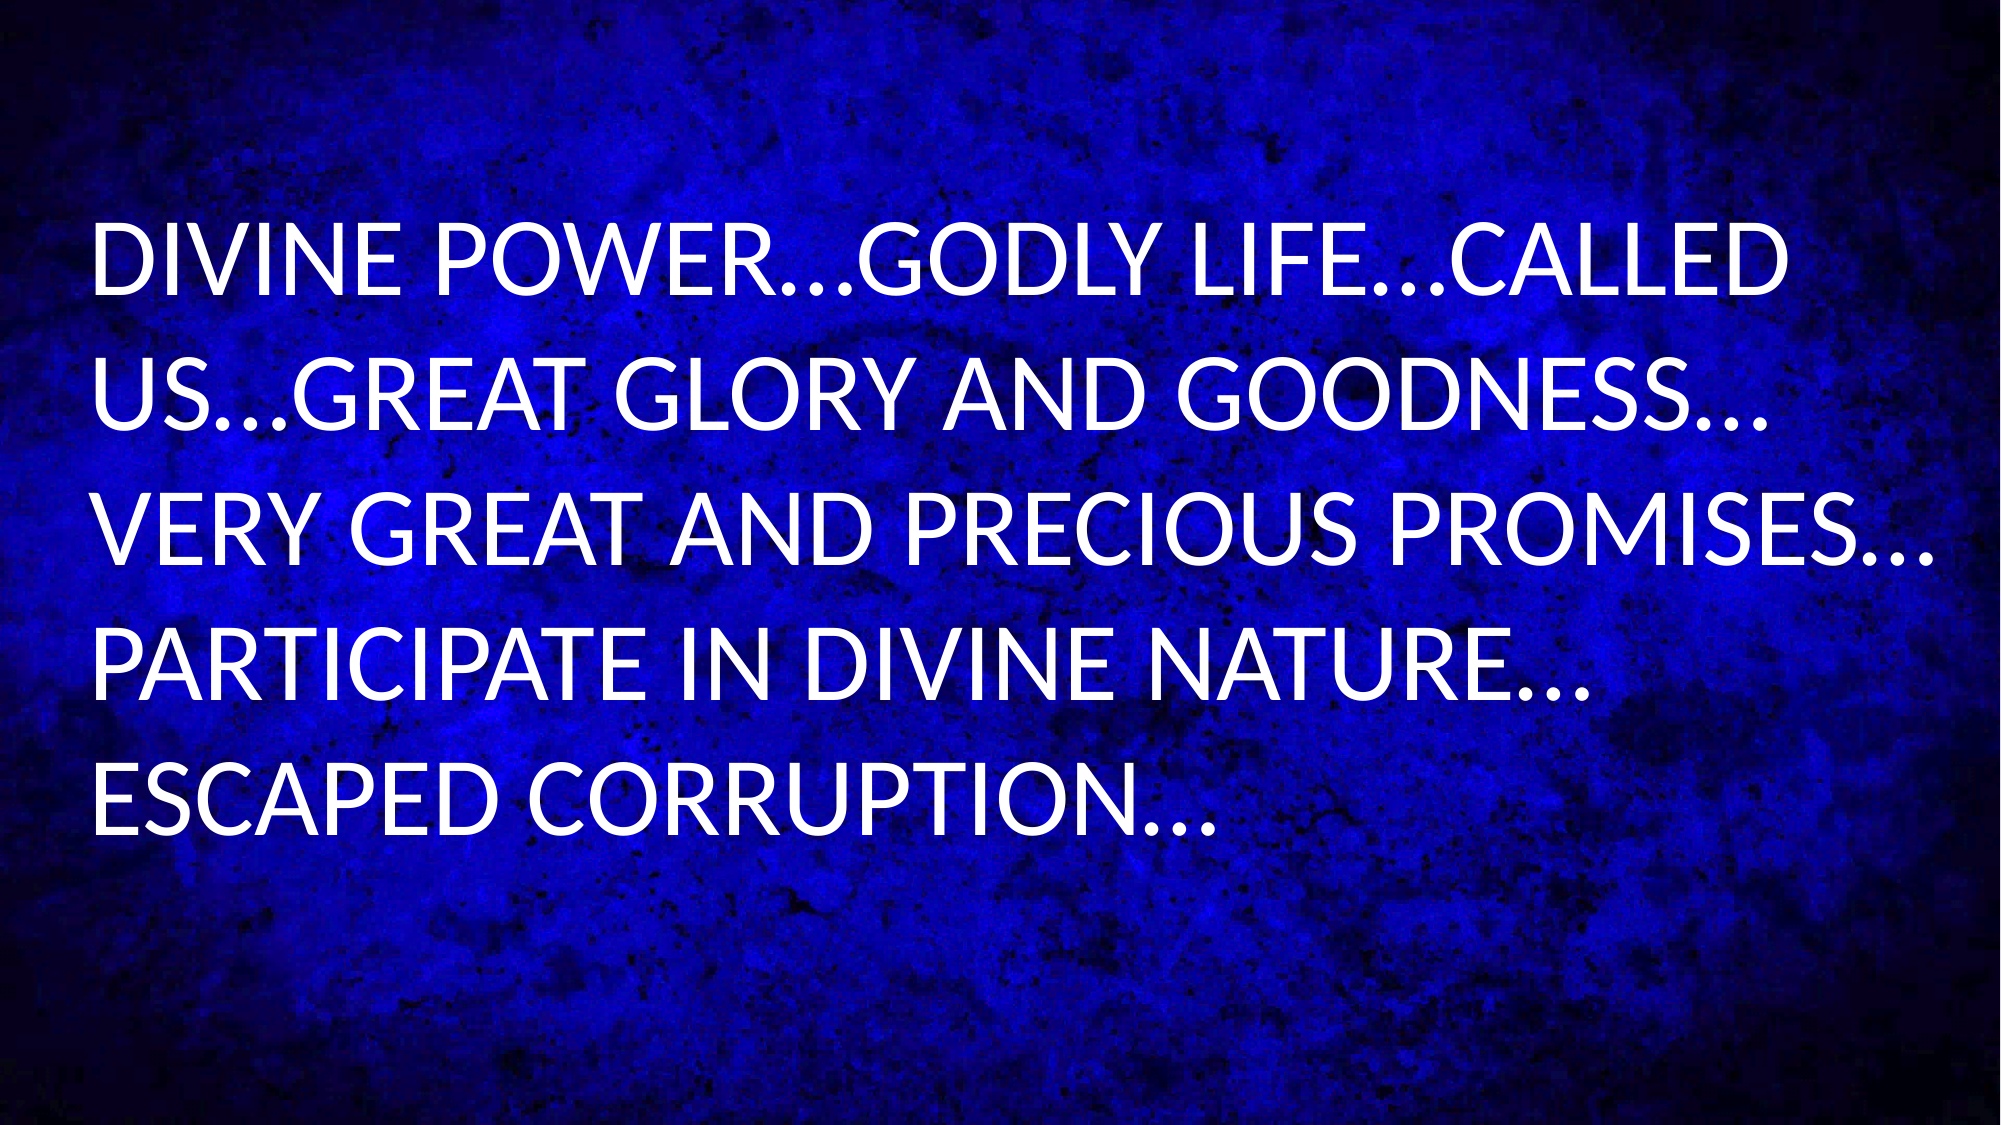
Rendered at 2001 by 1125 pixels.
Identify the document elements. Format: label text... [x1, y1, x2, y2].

picture [0, 0, 2001, 1125]
text_box DIVINE POWER…GODLY LIFE…CALLED US…GREAT GLORY AND GOODNESS…VERY GREAT AND PRECIOUS PROMISES…PARTICIPATE IN DIVINE NATURE…ESCAPED CORRUPTION… [74, 175, 1981, 1001]
